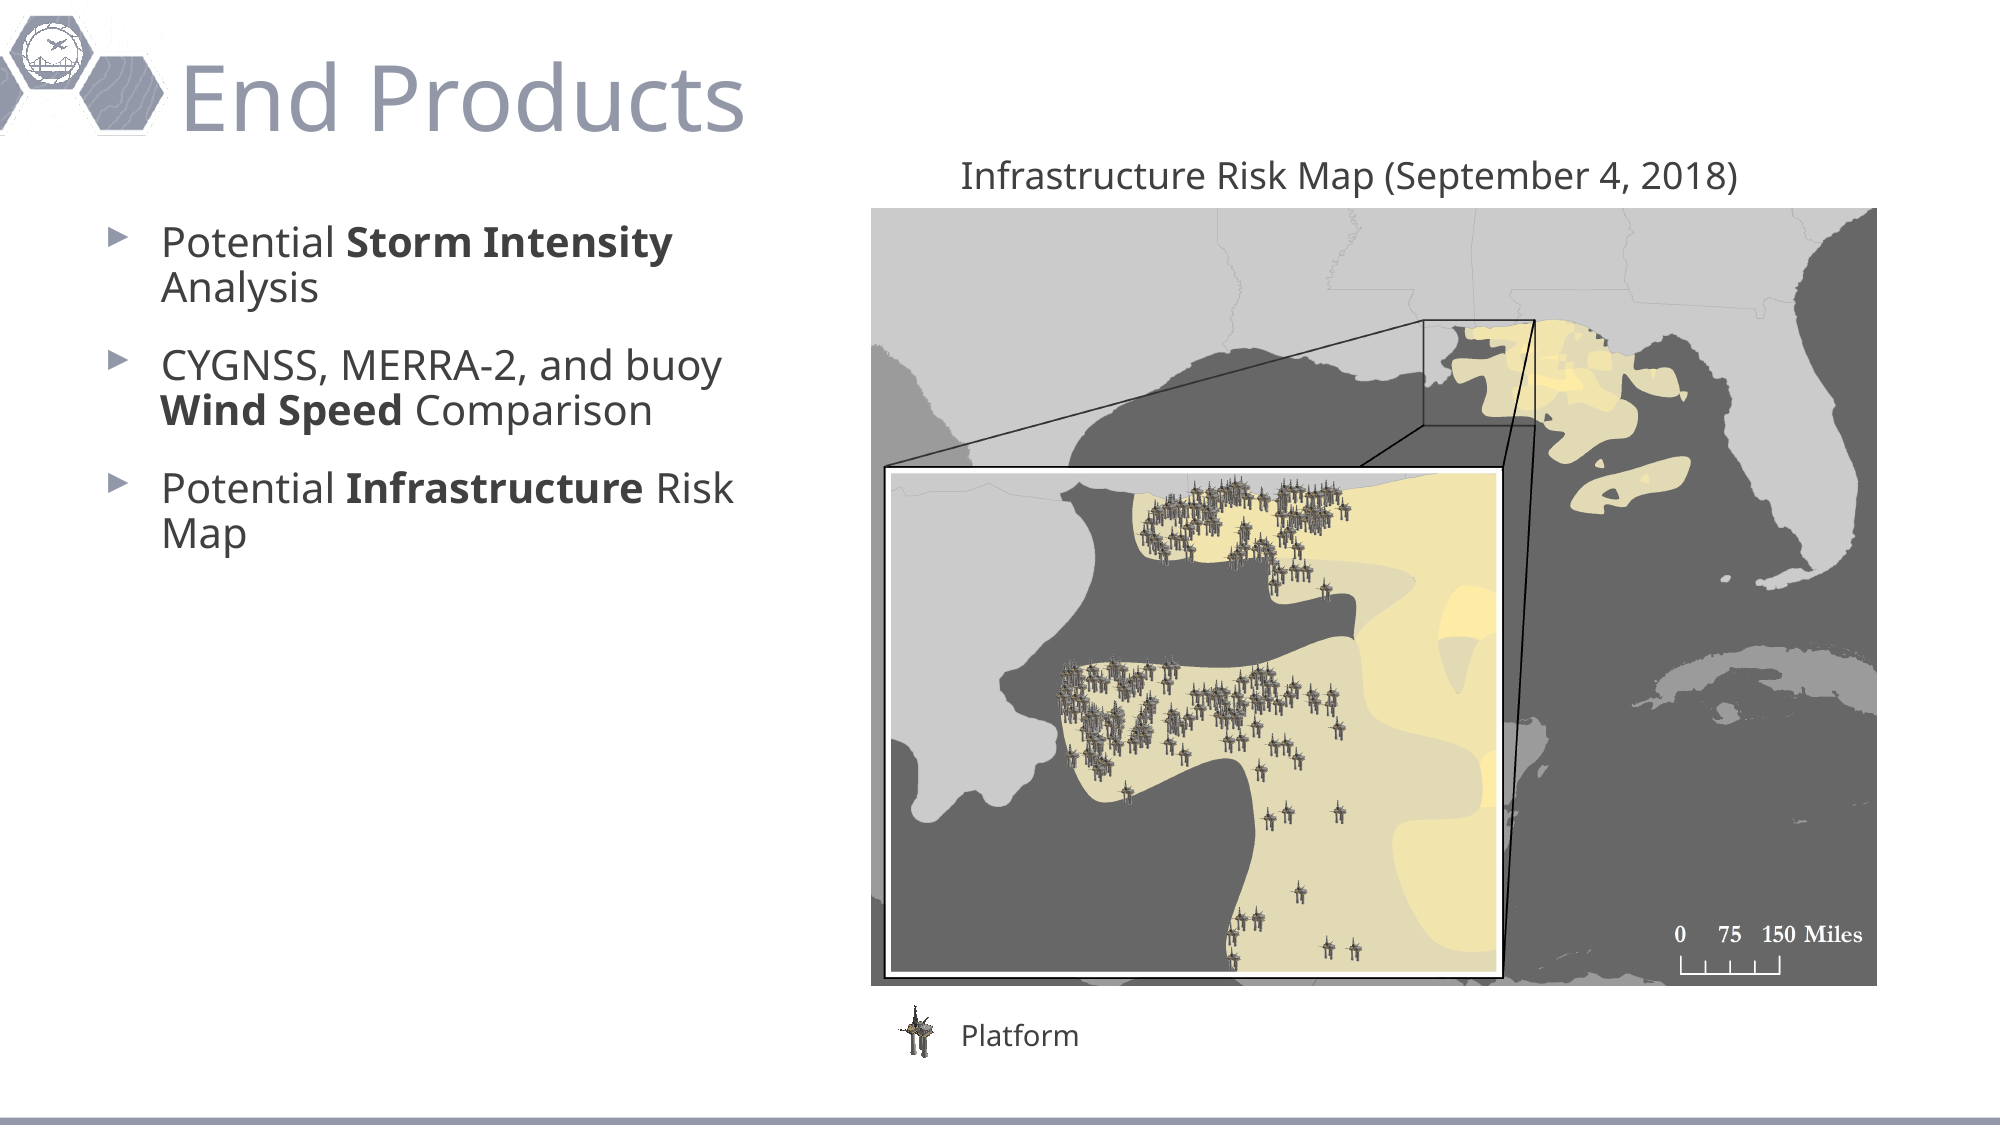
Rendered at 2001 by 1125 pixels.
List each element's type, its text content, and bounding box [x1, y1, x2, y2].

list Potential Storm Intensity Analysis CYGNSS, MERRA-2, and buoy Wind Speed Comparison Potential Infrastructure Risk Map [89, 213, 756, 868]
title End Products [164, 62, 1843, 141]
text_box Infrastructure Risk Map (September 4, 2018) [946, 144, 1803, 205]
picture [0, 0, 1877, 1117]
text_box Platform [946, 1010, 1137, 1061]
